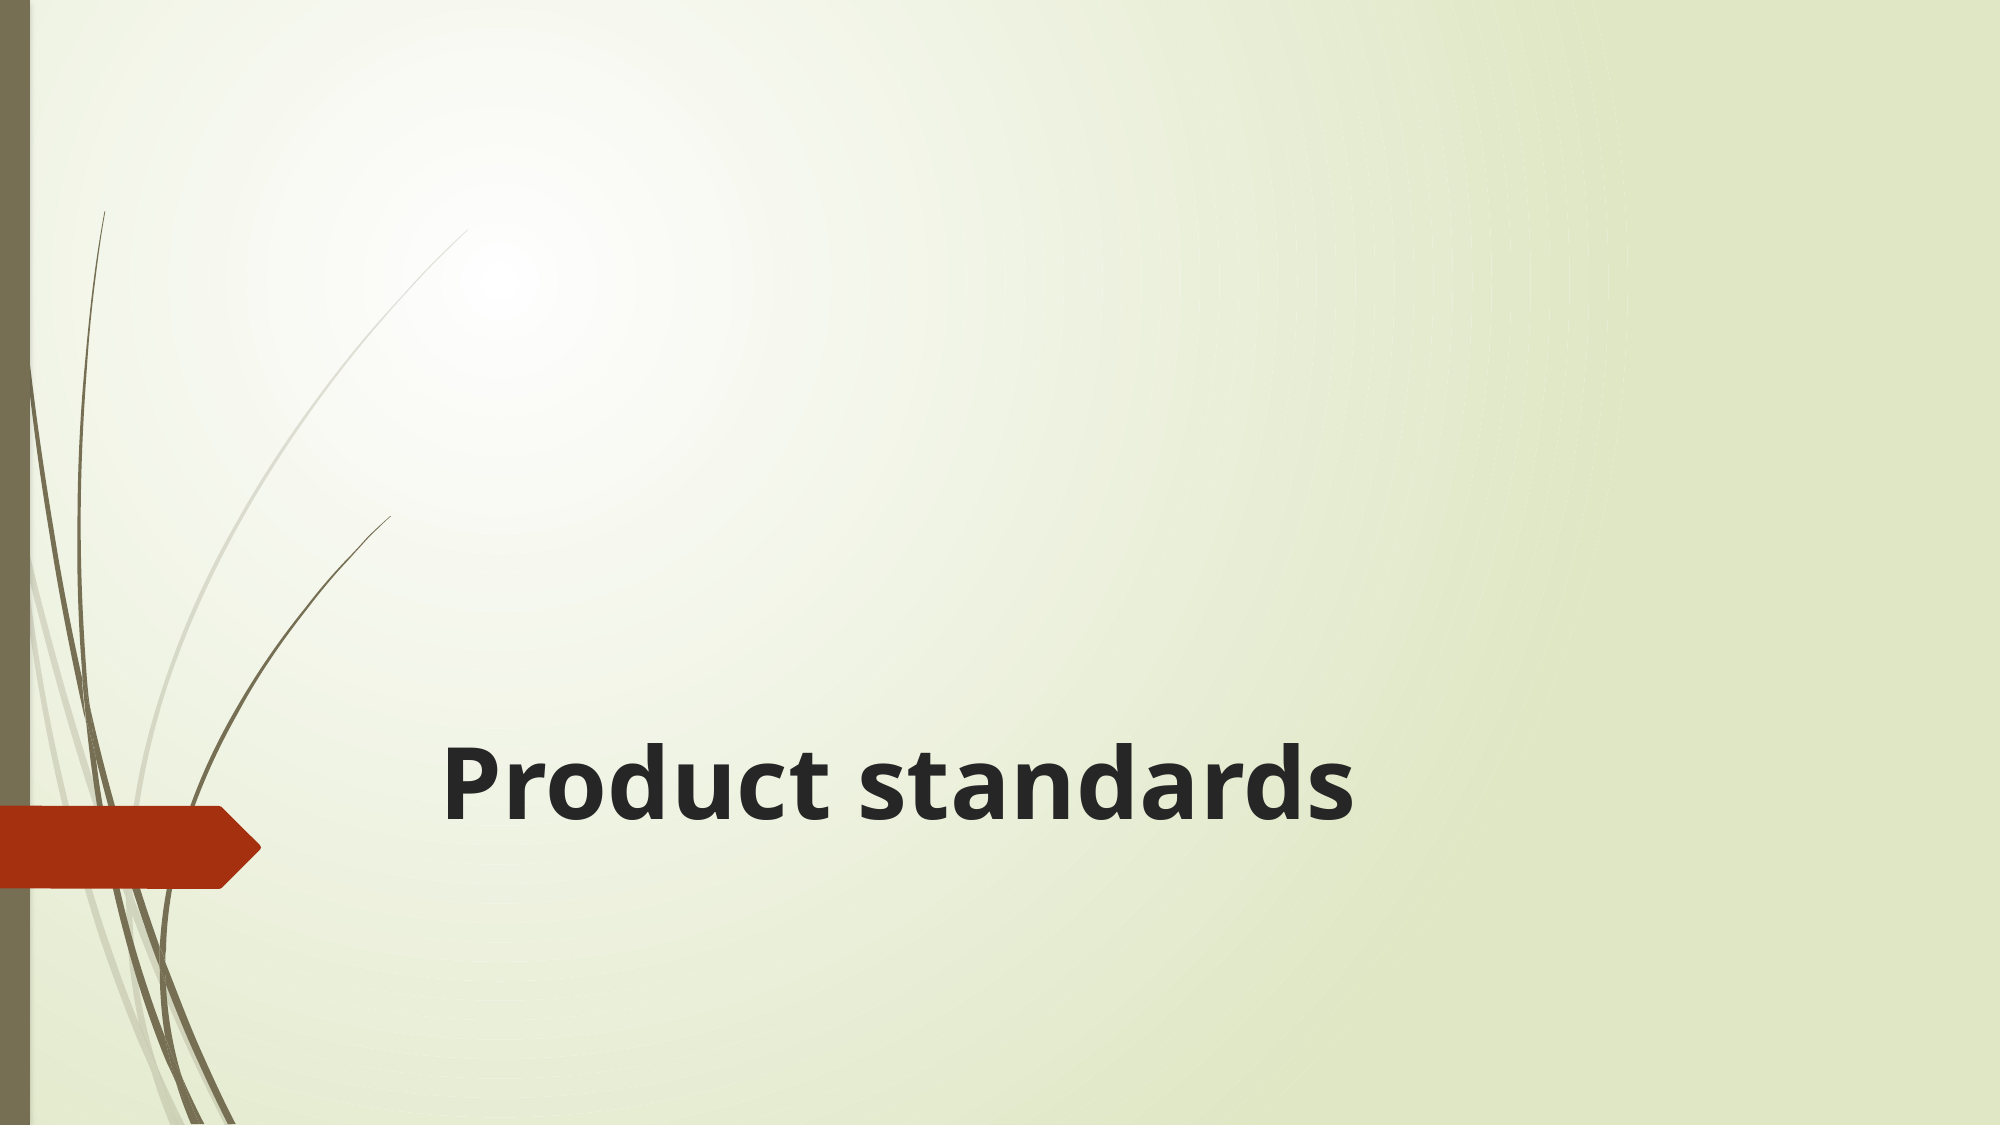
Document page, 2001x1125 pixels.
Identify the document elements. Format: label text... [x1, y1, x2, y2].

title Product standards [424, 399, 1888, 847]
